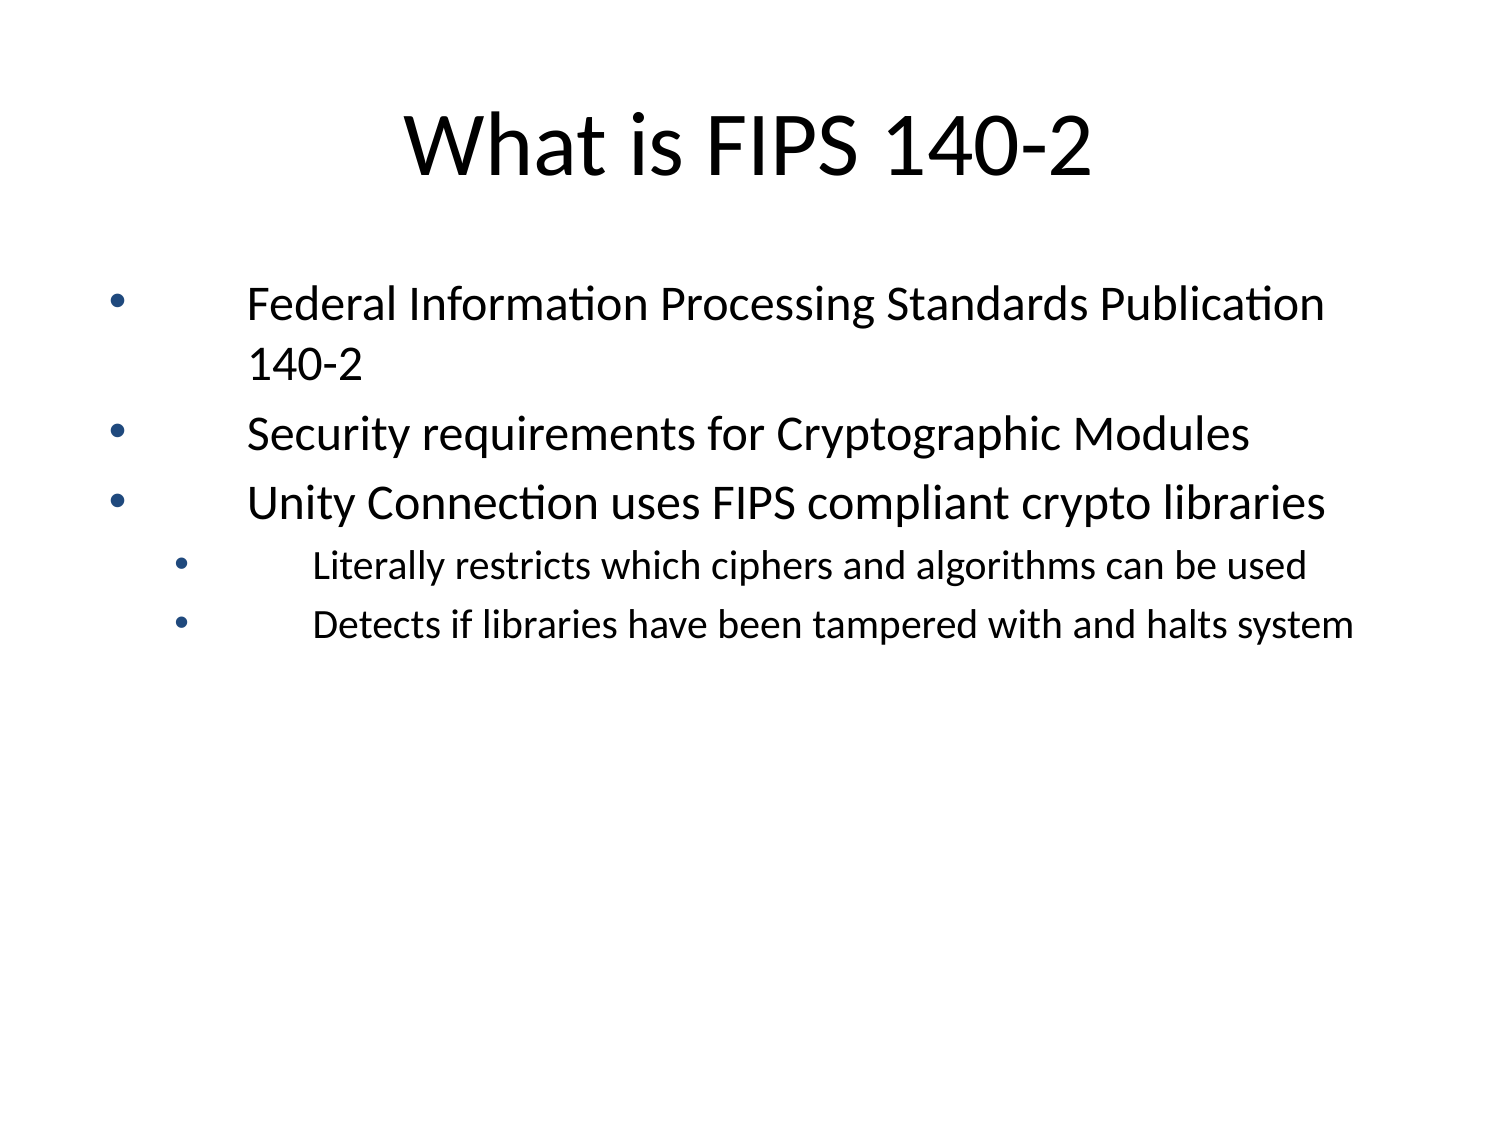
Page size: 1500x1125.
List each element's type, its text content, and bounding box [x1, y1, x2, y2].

title What is FIPS 140-2 [75, 45, 1425, 233]
list Federal Information Processing Standards Publication 140-2 Security requirements for Cryptographic Modules Unity Connection uses FIPS compliant crypto libraries Literally restricts which ciphers and algorithms can be used Detects if libraries have been tampered with and halts system [75, 262, 1425, 1005]
